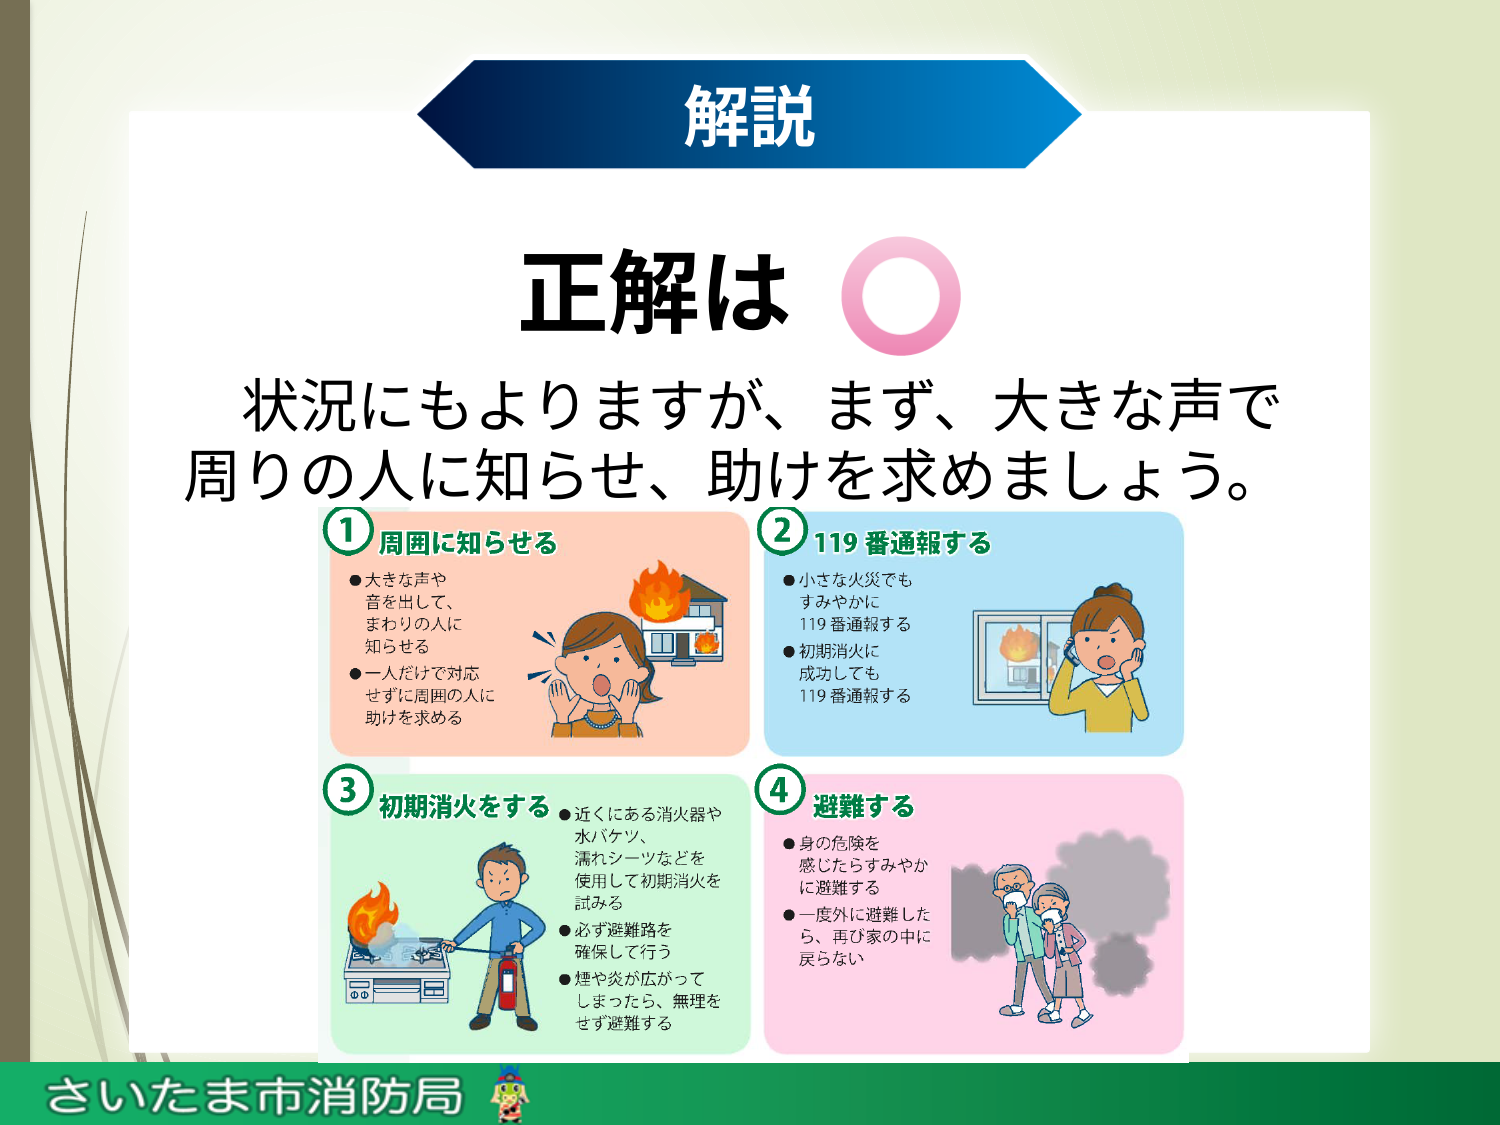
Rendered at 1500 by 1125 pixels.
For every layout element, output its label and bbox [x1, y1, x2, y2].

text_box [129, 54, 1370, 1053]
picture [0, 507, 1500, 1125]
